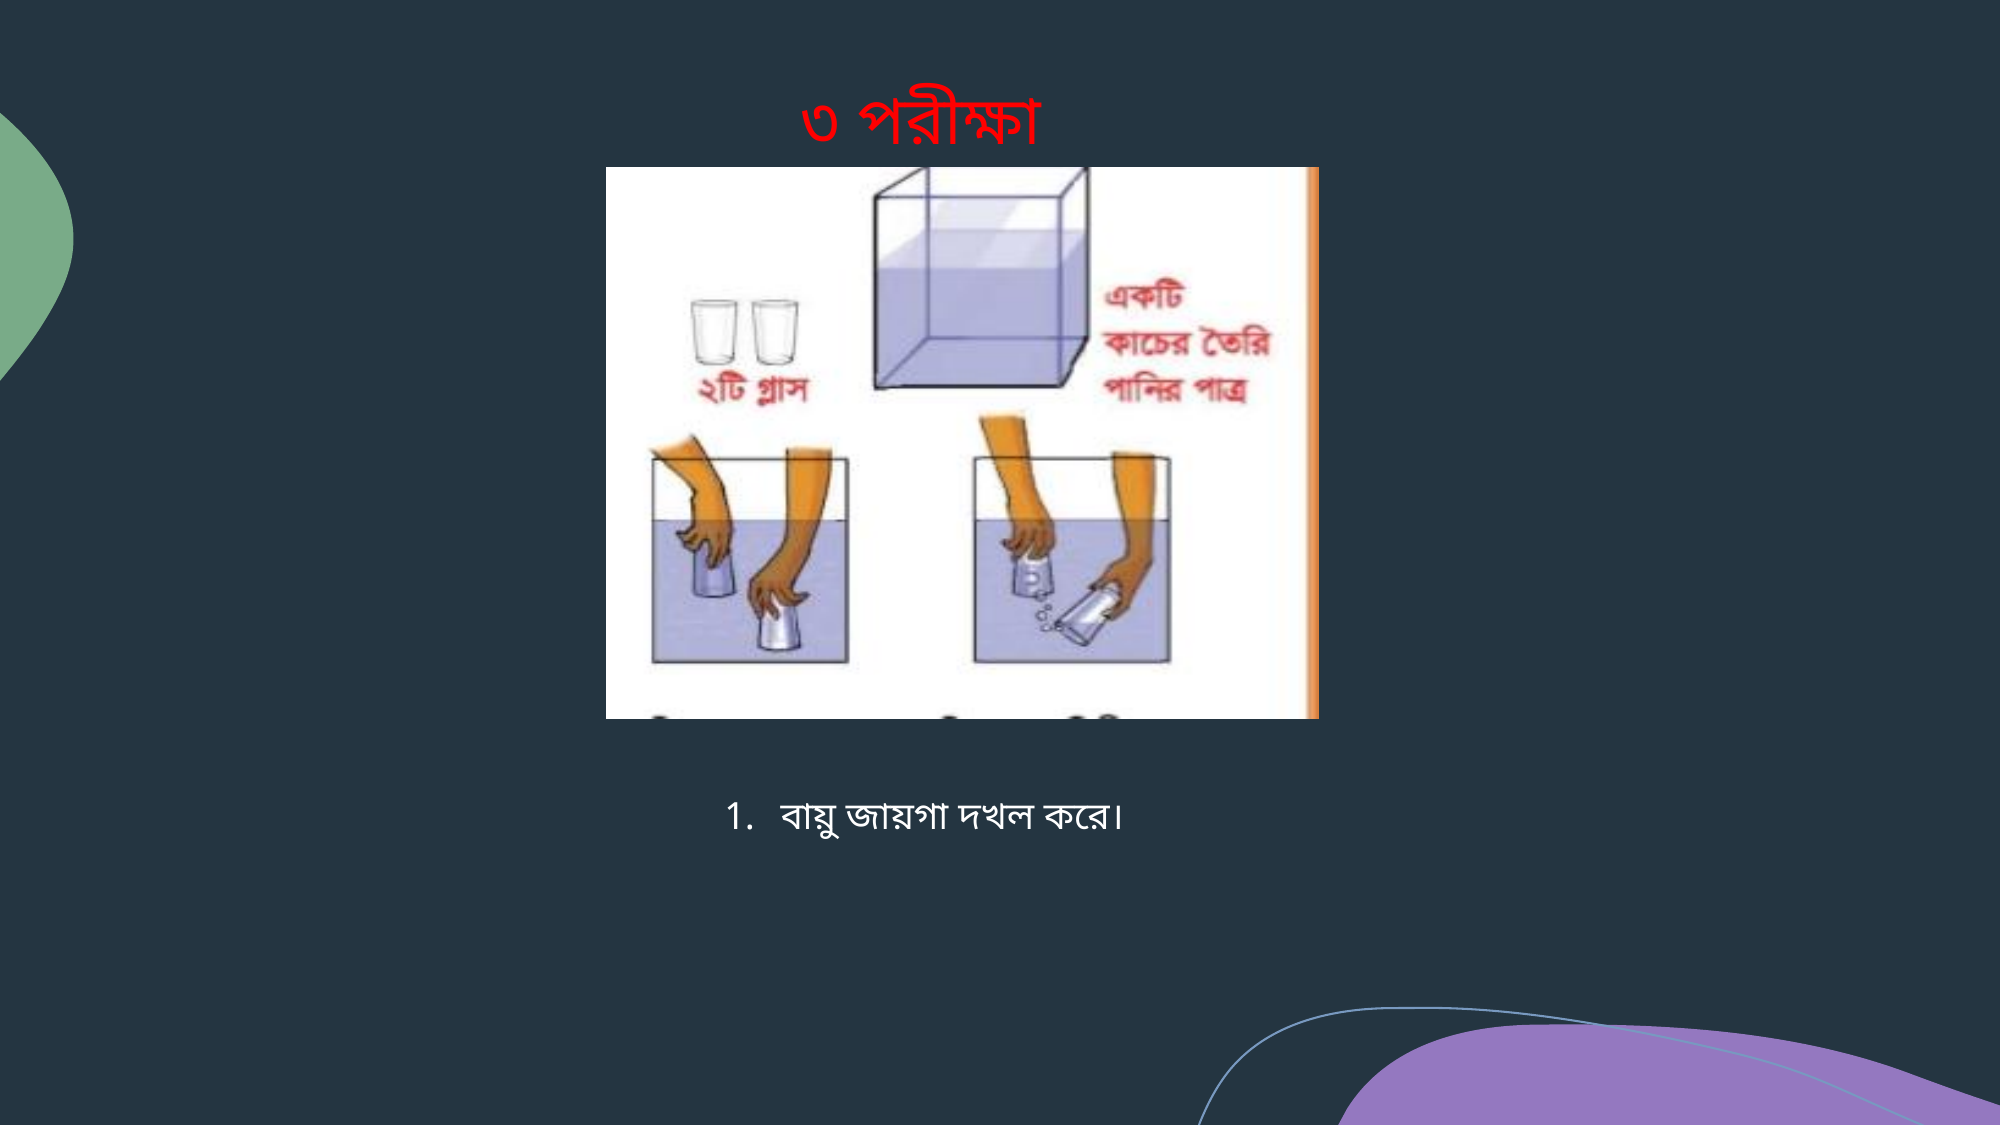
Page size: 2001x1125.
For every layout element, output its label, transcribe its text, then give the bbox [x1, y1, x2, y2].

text_box বায়ু জায়গা দখল করে। [709, 784, 1769, 845]
picture [605, 167, 1319, 719]
text_box ৩ পরীক্ষা [785, 70, 1139, 166]
